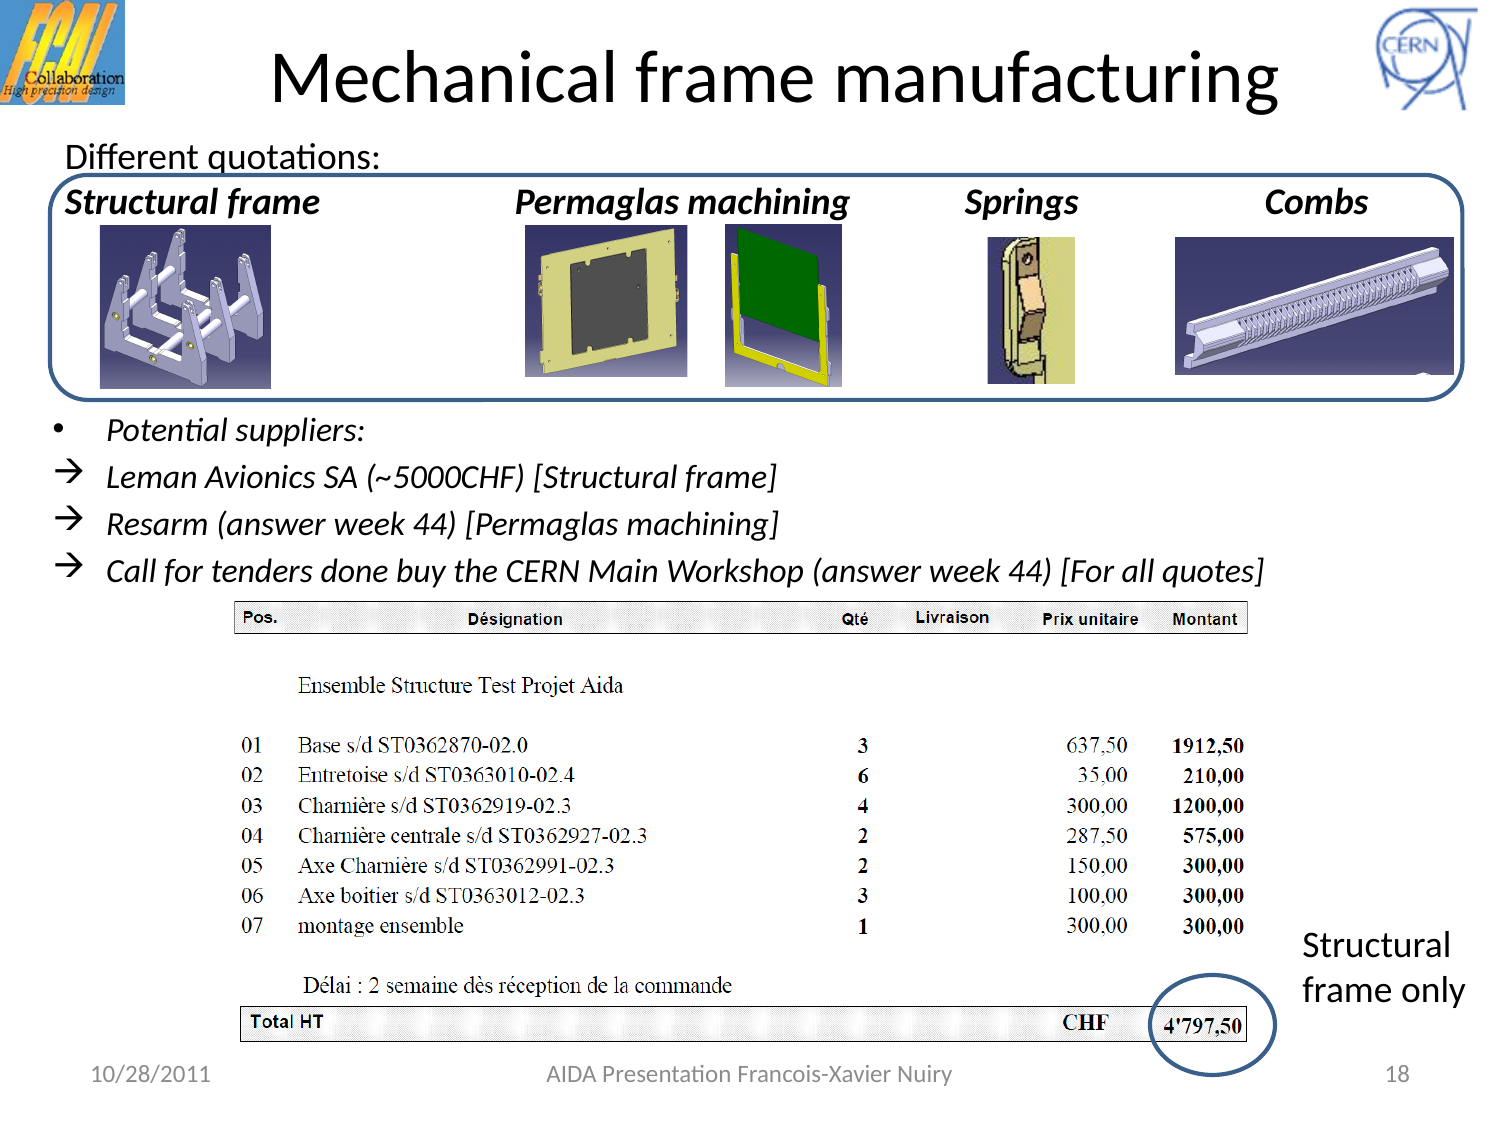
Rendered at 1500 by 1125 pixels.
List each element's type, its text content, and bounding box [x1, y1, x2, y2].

picture [1374, 0, 1500, 113]
picture [1174, 237, 1455, 376]
title Mechanical frame manufacturing [99, 0, 1450, 124]
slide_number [75, 1042, 425, 1103]
picture [987, 237, 1076, 384]
picture [0, 0, 126, 105]
text_box [1165, 989, 1278, 1078]
picture [99, 224, 272, 389]
list Potential suppliers: Leman Avionics SA (~5000CHF) [Structural frame] Resarm (answer week 44) [Permaglas machining] Call for tenders done buy the CERN Main Workshop (answer week 44) [For all quotes] [37, 399, 1388, 600]
text_box Different quotations: Structural frame Permaglas machining Springs Combs [50, 124, 1500, 230]
picture [224, 597, 1257, 1053]
picture [724, 224, 843, 388]
slide_number 18 [1074, 1042, 1425, 1103]
picture [524, 224, 688, 378]
footer AIDA Presentation Francois-Xavier Nuiry [512, 1061, 988, 1103]
text_box [47, 172, 1465, 403]
text_box Structural frame only [1287, 912, 1500, 1018]
